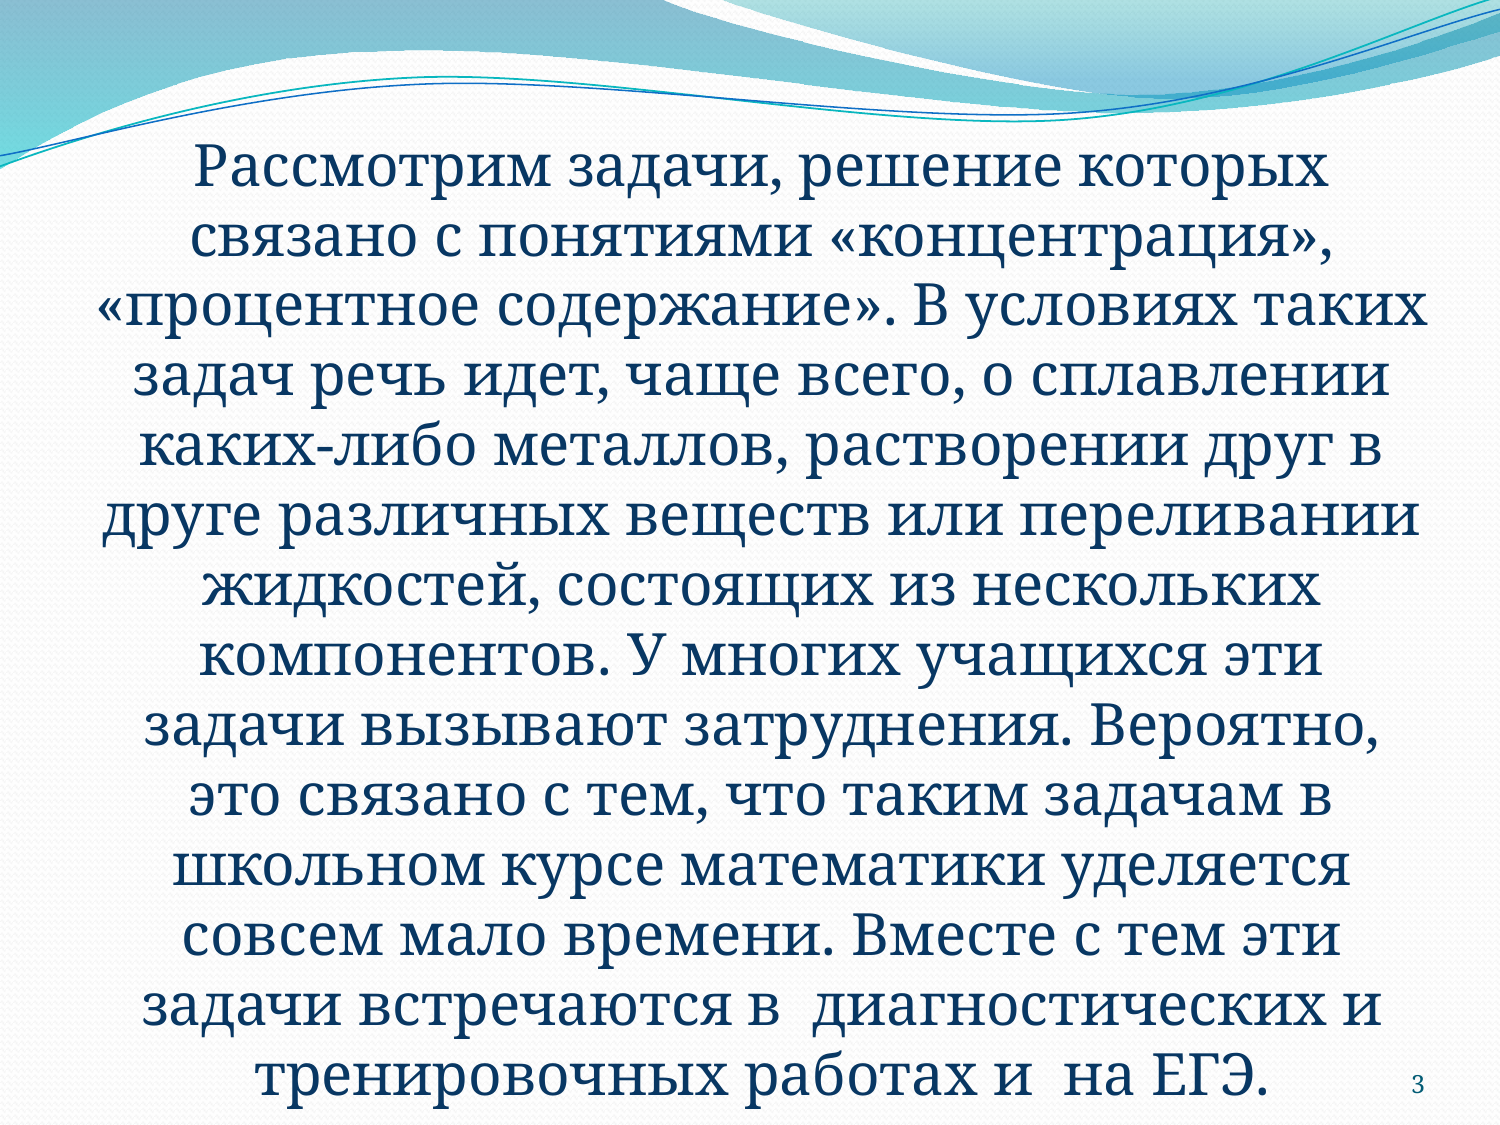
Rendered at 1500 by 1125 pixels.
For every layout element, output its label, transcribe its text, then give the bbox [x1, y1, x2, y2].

slide_number 3 [1299, 1042, 1425, 1103]
text_box Рассмотрим задачи, решение которых связано с понятиями «концентрация», «процентное содержание». В условиях таких задач речь идет, чаще всего, о сплавлении каких-либо металлов, растворении друг в друге различных веществ или переливании жидкостей, состоящих из нескольких компонентов. У многих учащихся эти задачи вызывают затруднения. Вероятно, это связано с тем, что таким задачам в школьном курсе математики уделяется совсем мало времени. Вместе с тем эти задачи встречаются в диагностических и тренировочных работах и на ЕГЭ. [76, 120, 1447, 1115]
